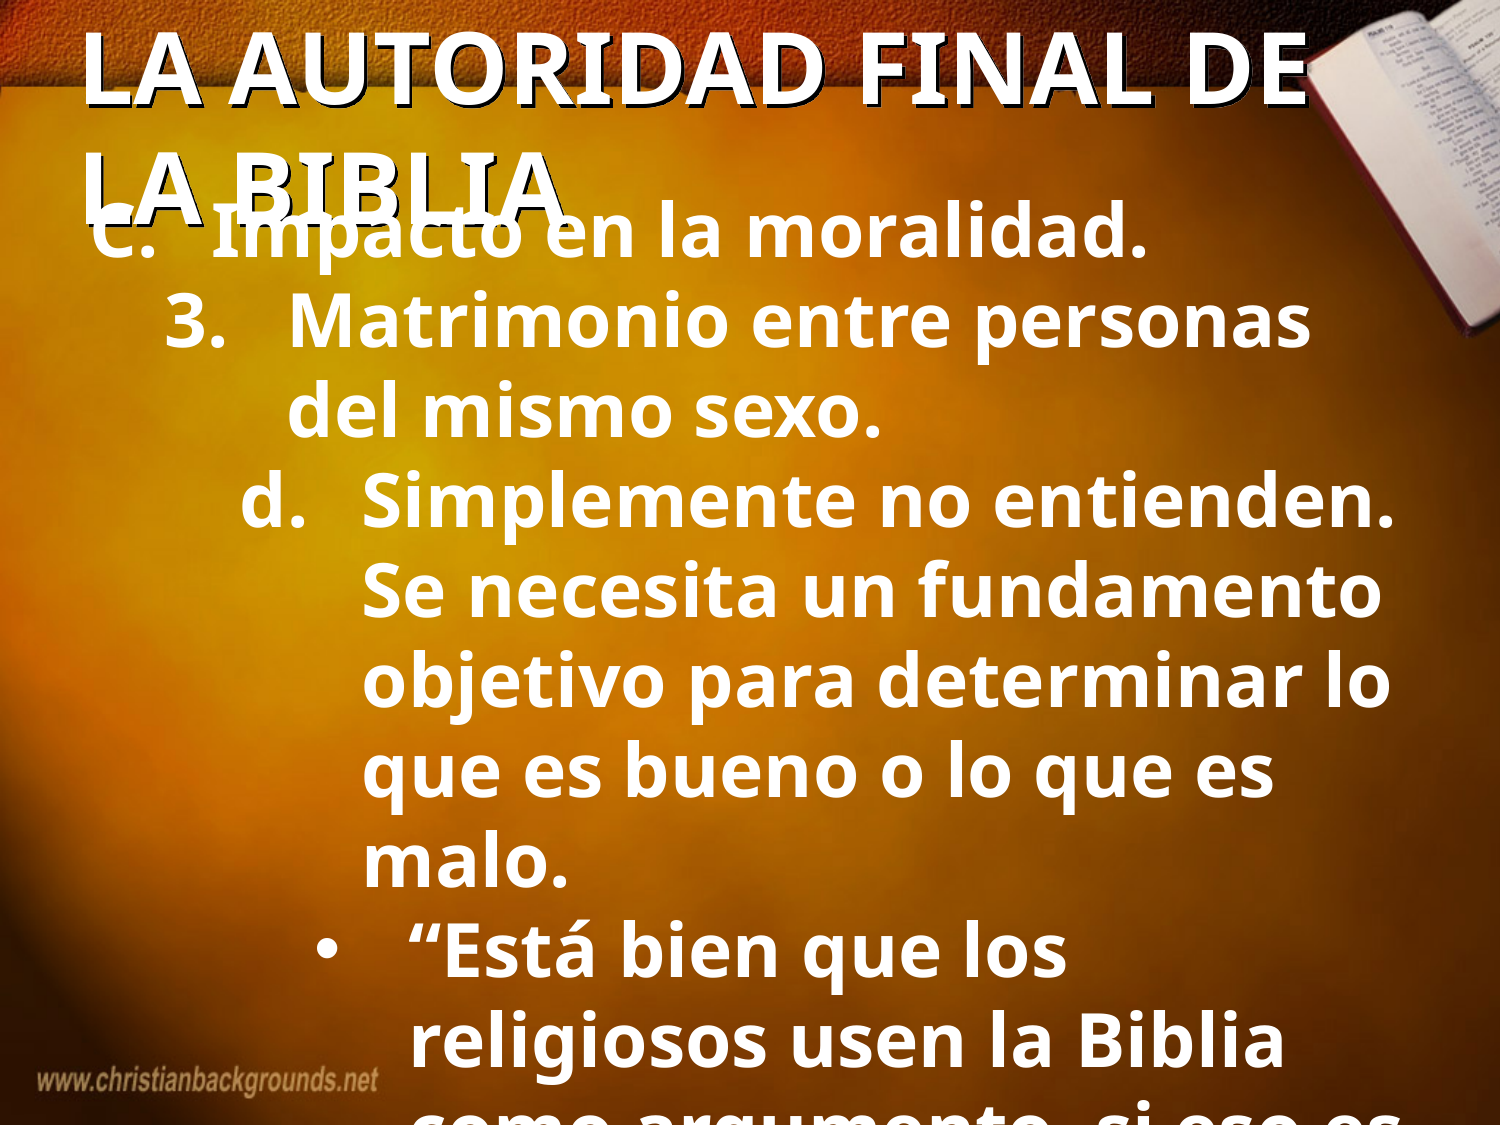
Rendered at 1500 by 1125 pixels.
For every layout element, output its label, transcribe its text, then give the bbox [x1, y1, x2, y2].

title LA AUTORIDAD FINAL DE LA BIBLIA [62, 49, 1388, 201]
text_box Impacto en la moralidad. Matrimonio entre personas del mismo sexo. Simplemente no entienden. Se necesita un fundamento objetivo para determinar lo que es bueno o lo que es malo. “Está bien que los religiosos usen la Biblia como argumento, si eso es lo que creen”. “It’s O.K. to say no to drugs” “Friends don’t let friends drink and drive”. [74, 174, 1438, 1125]
picture [0, 0, 1500, 1125]
